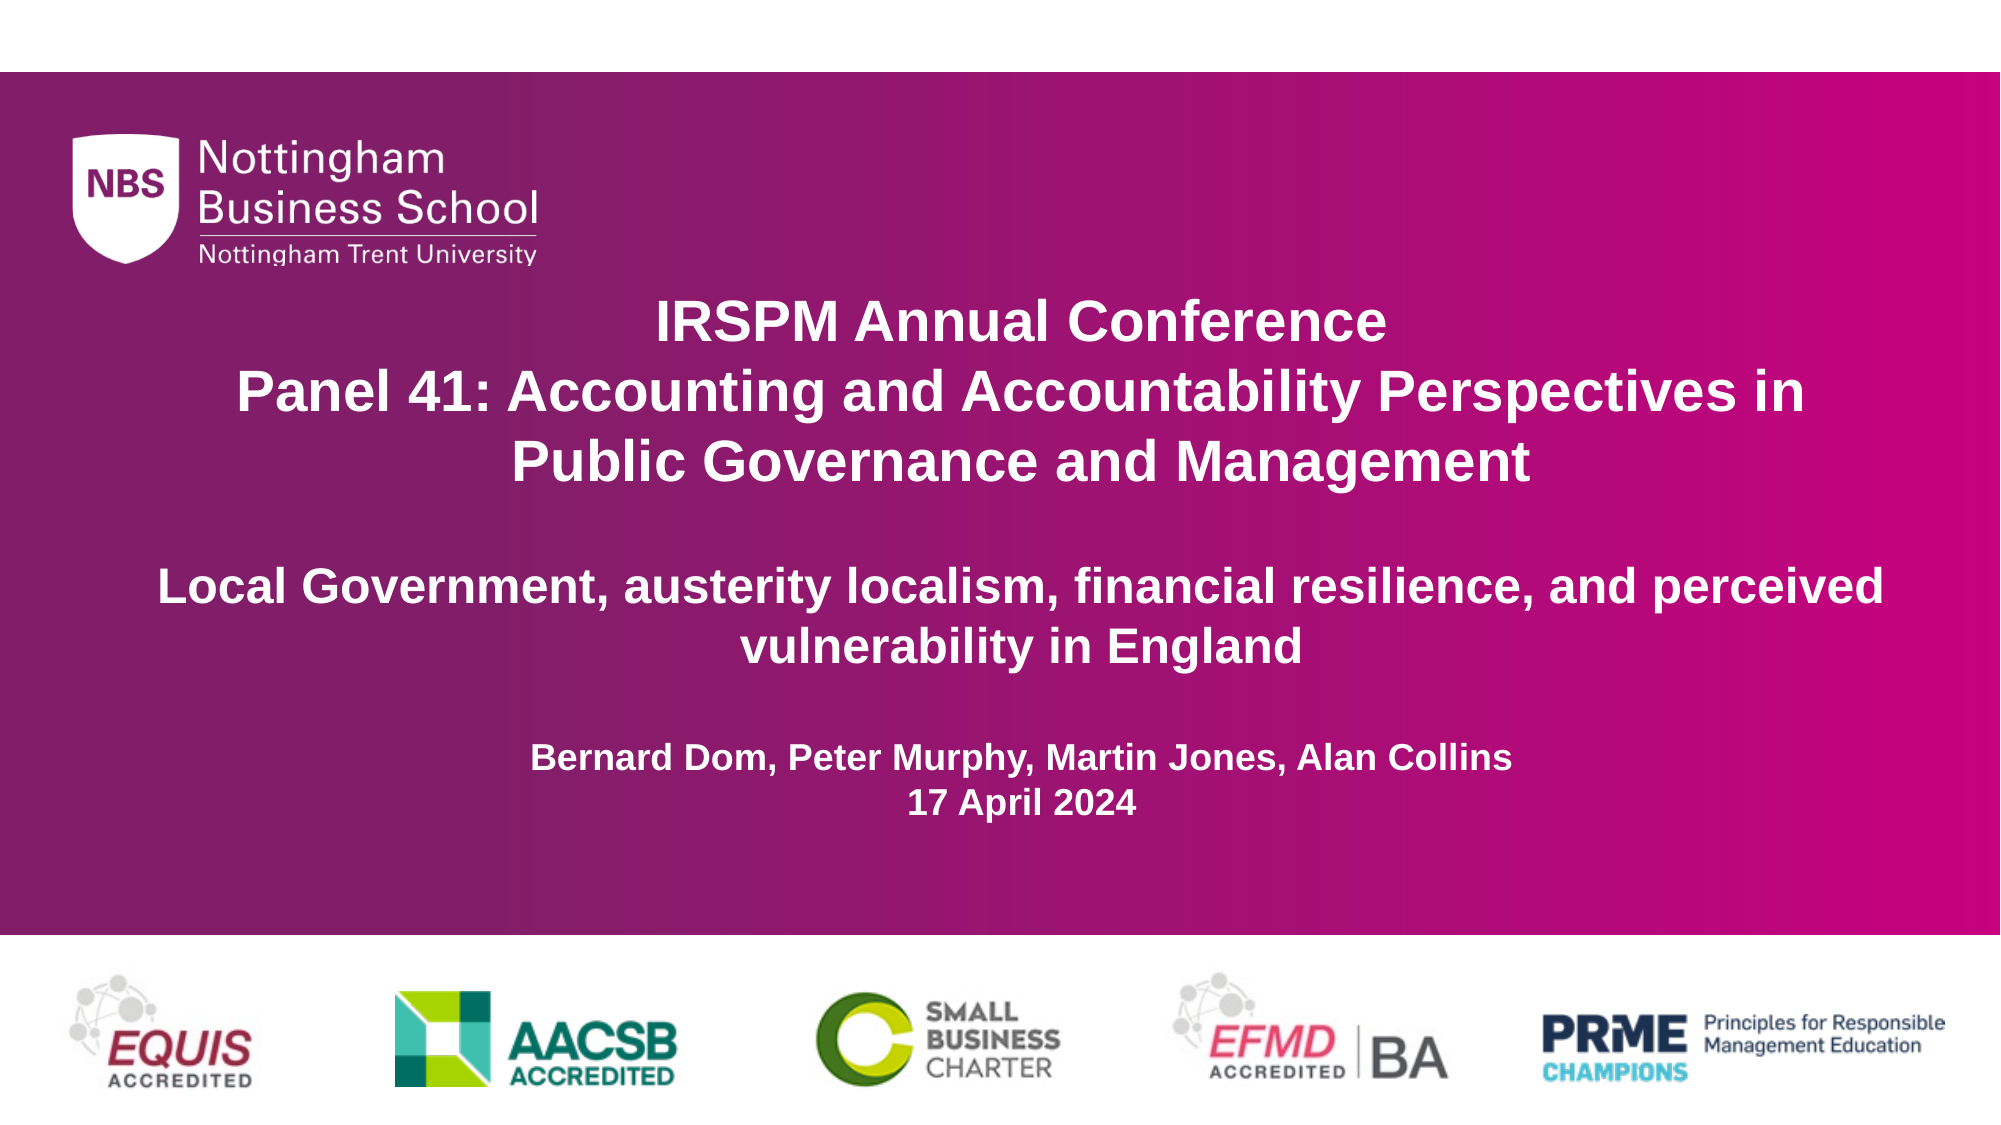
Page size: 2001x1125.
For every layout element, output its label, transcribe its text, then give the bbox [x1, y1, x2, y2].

picture [35, 940, 286, 1122]
picture [797, 975, 1080, 1108]
picture [395, 991, 678, 1087]
picture [1140, 940, 1482, 1112]
picture [1542, 1014, 1945, 1087]
text_box IRSPM Annual Conference Panel 41: Accounting and Accountability Perspectives in Public Governance and Management Local Government, austerity localism, financial resilience, and perceived vulnerability in England Bernard Dom, Peter Murphy, Martin Jones, Alan Collins 17 April 2024 [133, 225, 1911, 891]
